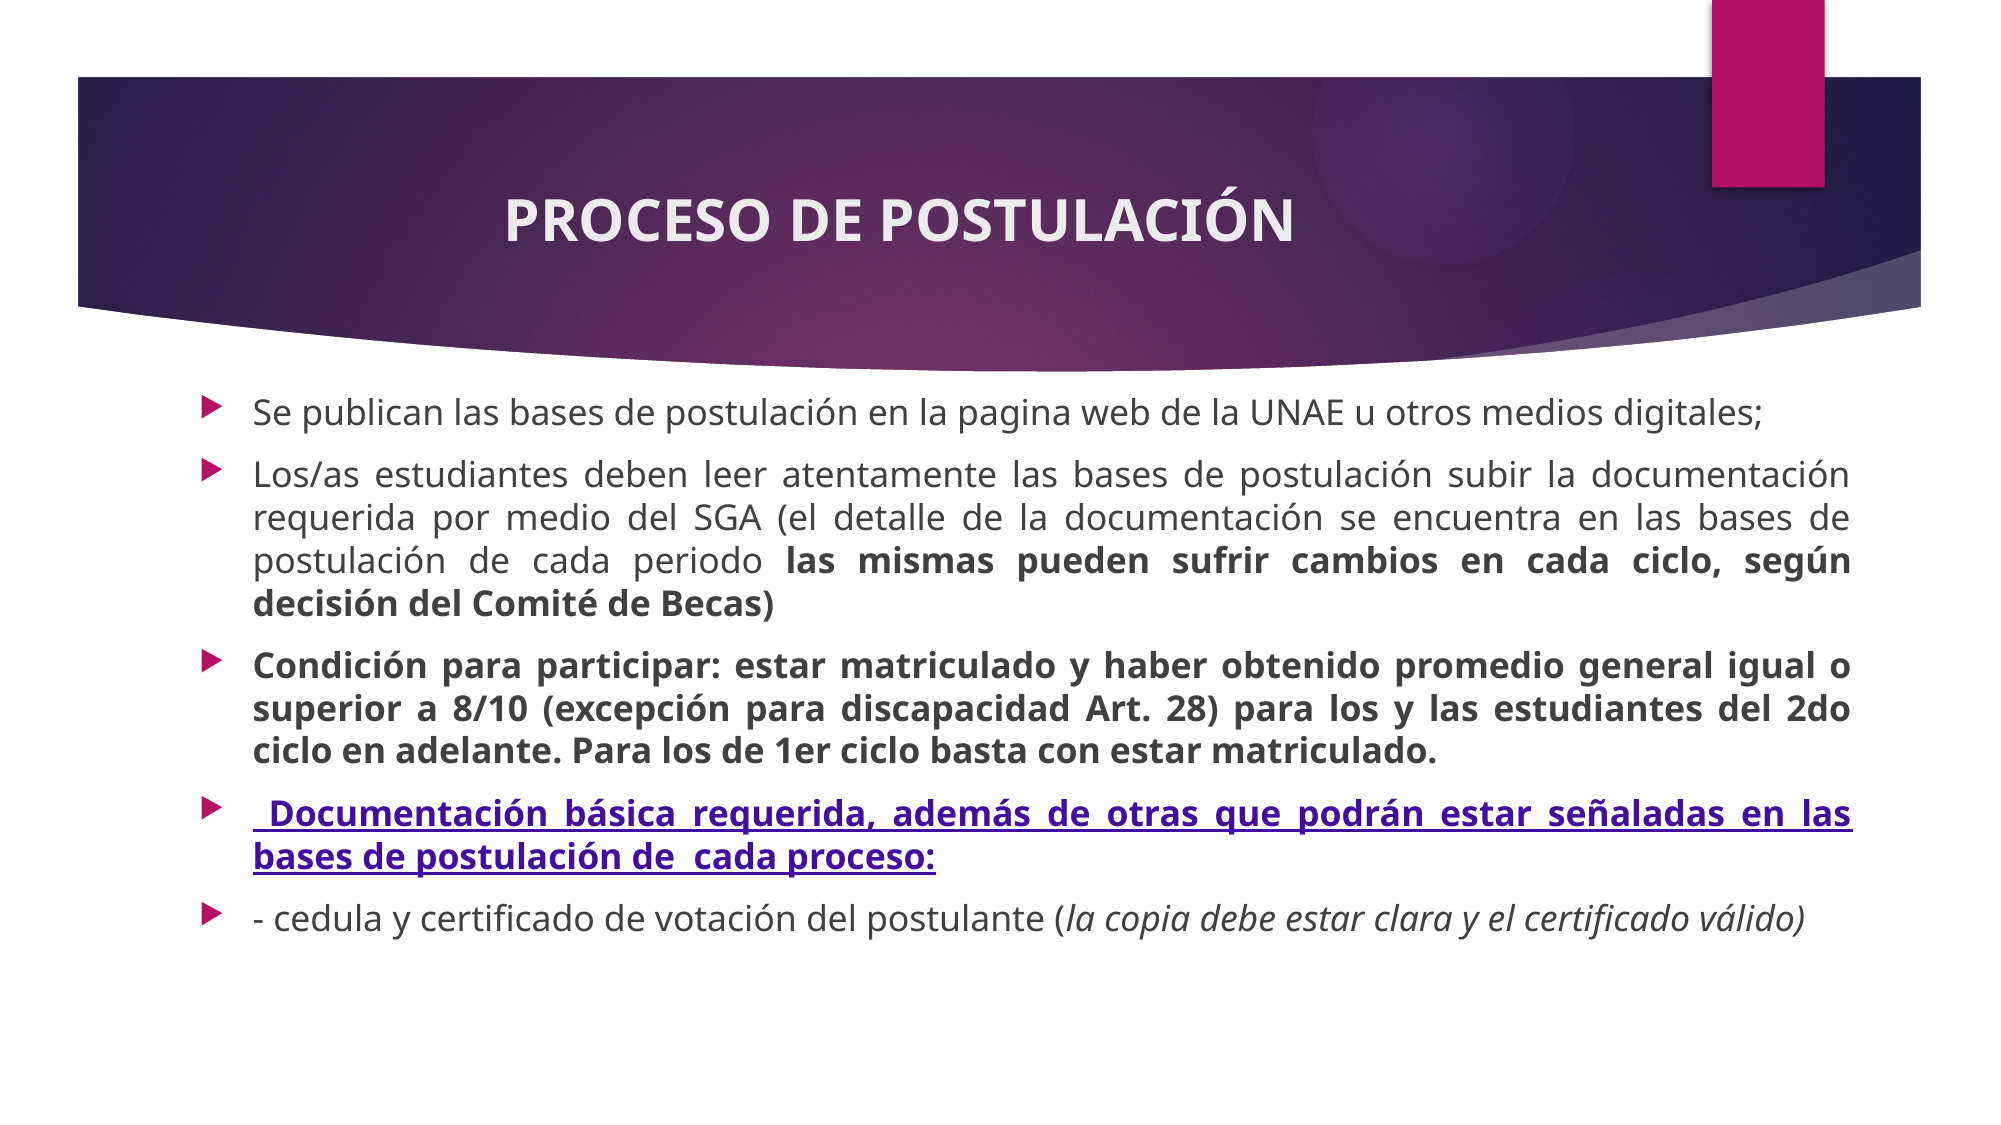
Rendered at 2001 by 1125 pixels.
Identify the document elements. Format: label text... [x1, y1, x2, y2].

list Se publican las bases de postulación en la pagina web de la UNAE u otros medios digitales; Los/as estudiantes deben leer atentamente las bases de postulación subir la documentación requerida por medio del SGA (el detalle de la documentación se encuentra en las bases de postulación de cada periodo las mismas pueden sufrir cambios en cada ciclo, según decisión del Comité de Becas) Condición para participar: estar matriculado y haber obtenido promedio general igual o superior a 8/10 (excepción para discapacidad Art. 28) para los y las estudiantes del 2do ciclo en adelante. Para los de 1er ciclo basta con estar matriculado. Documentación básica requerida, además de otras que podrán estar señaladas en las bases de postulación de cada proceso: - cedula y certificado de votación del postulante (la copia debe estar clara y el certificado válido) [184, 382, 1868, 1042]
title PROCESO DE POSTULACIÓN [189, 159, 1627, 276]
